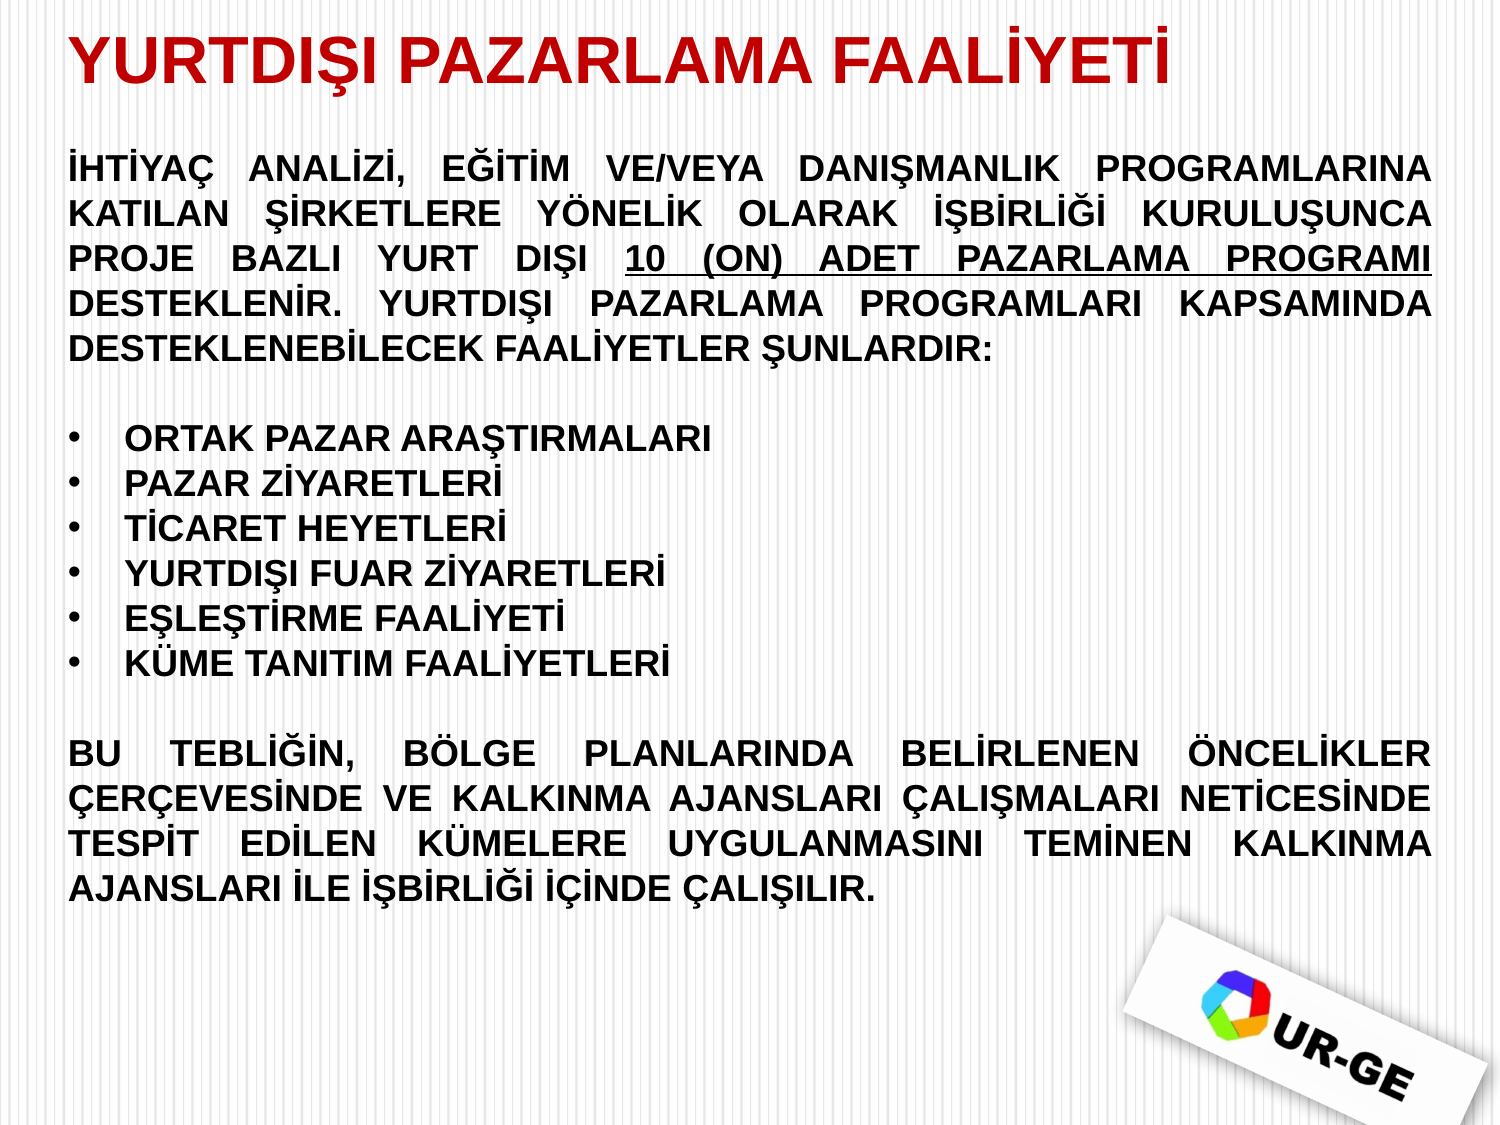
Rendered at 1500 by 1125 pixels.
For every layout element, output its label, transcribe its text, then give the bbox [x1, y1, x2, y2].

text_box YURTDIŞI PAZARLAMA FAALİYETİ İHTİYAÇ ANALİZİ, EĞİTİM VE/VEYA DANIŞMANLIK PROGRAMLARINA KATILAN ŞİRKETLERE YÖNELİK OLARAK İŞBİRLİĞİ KURULUŞUNCA PROJE BAZLI YURT DIŞI 10 (ON) ADET PAZARLAMA PROGRAMI DESTEKLENİR. YURTDIŞI PAZARLAMA PROGRAMLARI KAPSAMINDA DESTEKLENEBİLECEK FAALİYETLER ŞUNLARDIR: ORTAK PAZAR ARAŞTIRMALARI PAZAR ZİYARETLERİ TİCARET HEYETLERİ YURTDIŞI FUAR ZİYARETLERİ EŞLEŞTİRME FAALİYETİ KÜME TANITIM FAALİYETLERİ BU TEBLİĞİN, BÖLGE PLANLARINDA BELİRLENEN ÖNCELİKLER ÇERÇEVESİNDE VE KALKINMA AJANSLARI ÇALIŞMALARI NETİCESİNDE TESPİT EDİLEN KÜMELERE UYGULANMASINI TEMİNEN KALKINMA AJANSLARI İLE İŞBİRLİĞİ İÇİNDE ÇALIŞILIR. [53, 9, 1447, 917]
picture [1123, 915, 1487, 1125]
